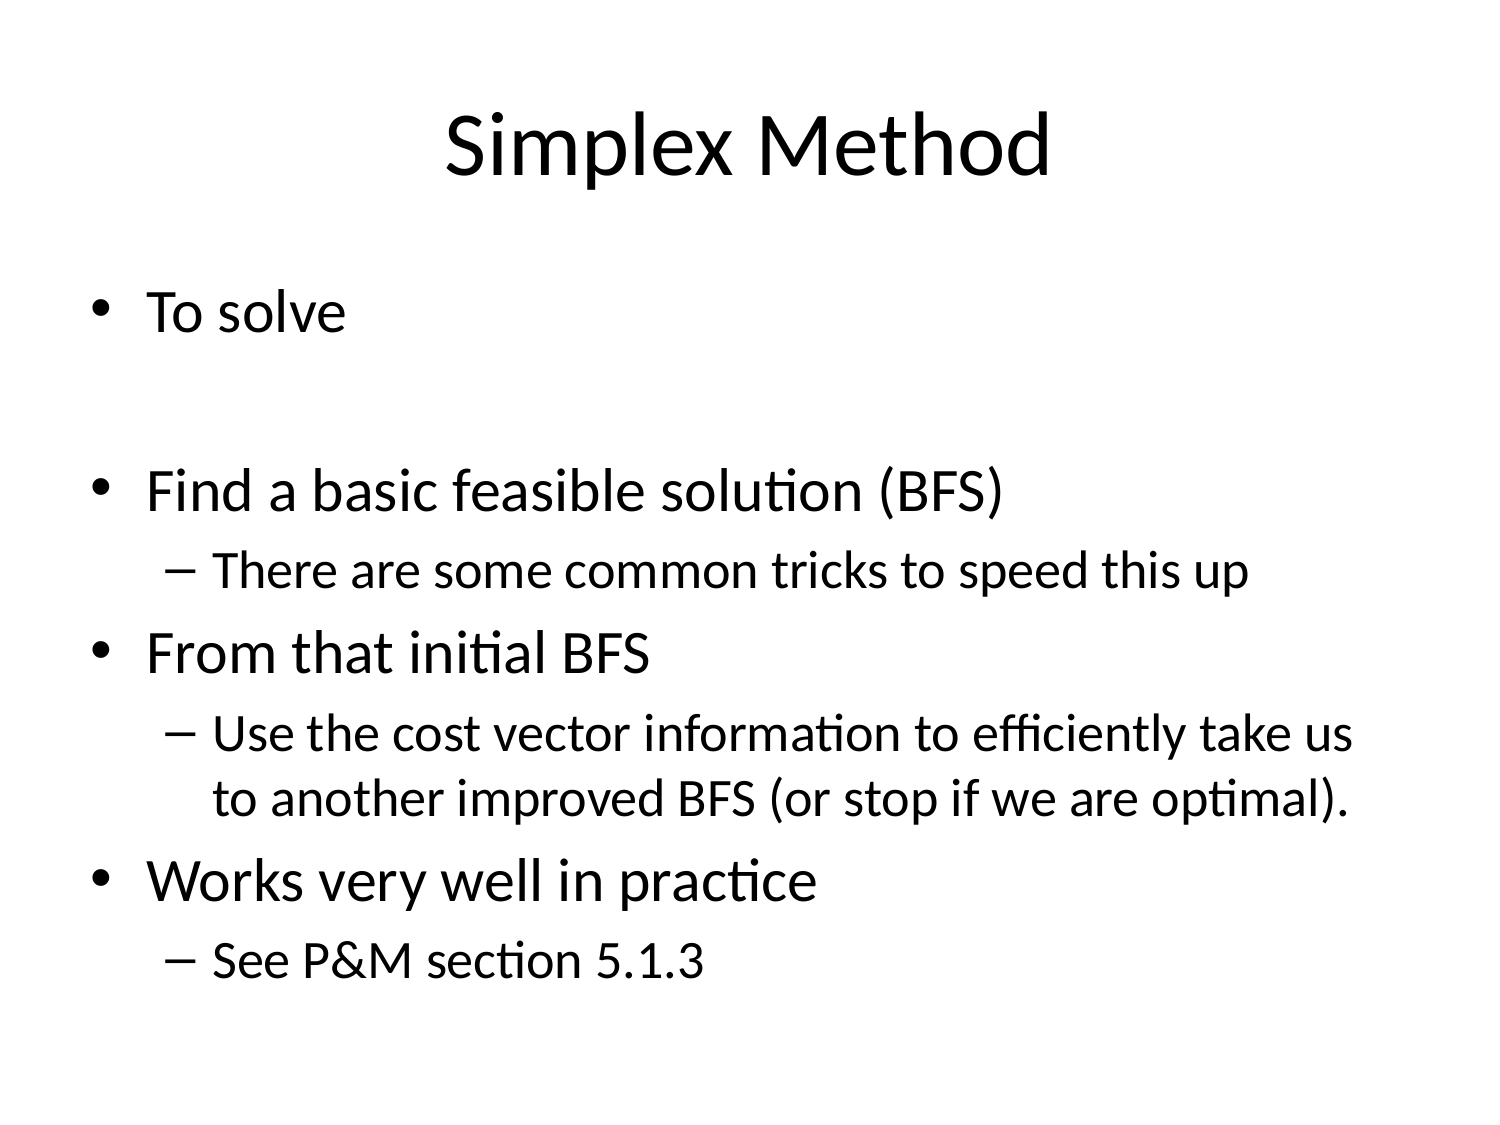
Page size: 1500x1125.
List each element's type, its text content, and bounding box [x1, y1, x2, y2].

title Simplex Method [75, 45, 1425, 233]
